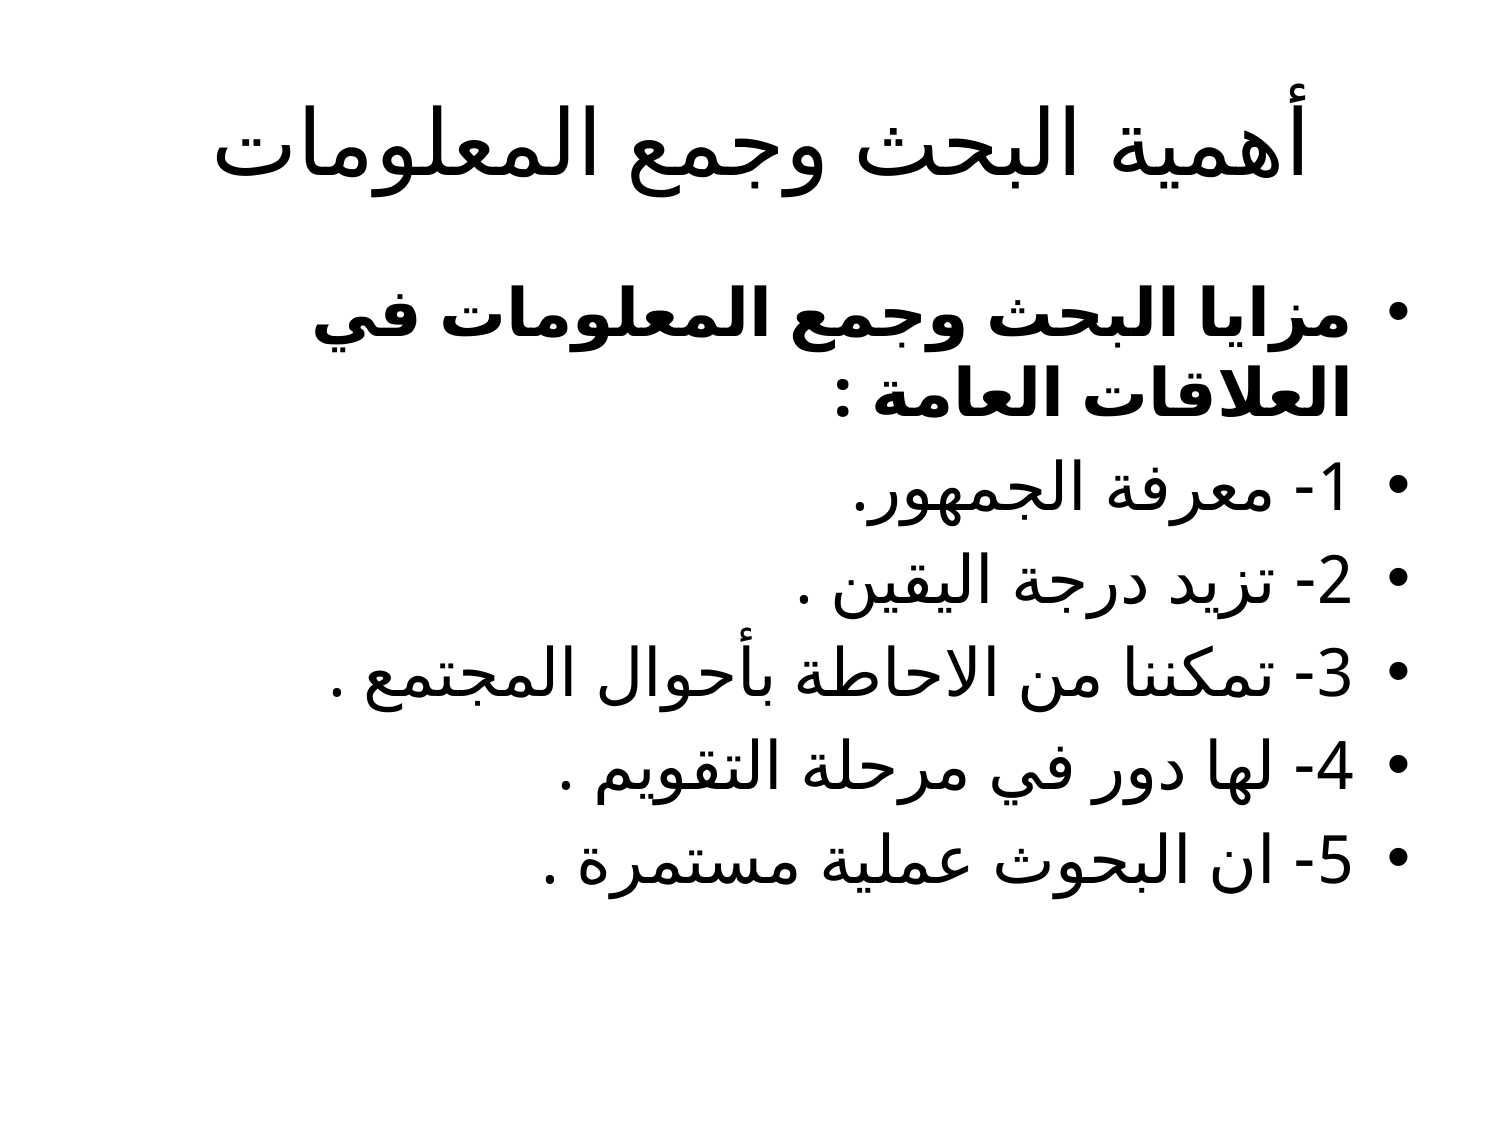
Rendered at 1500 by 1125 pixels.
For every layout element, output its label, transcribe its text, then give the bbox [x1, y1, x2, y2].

list مزايا البحث وجمع المعلومات في العلاقات العامة : 1- معرفة الجمهور. 2- تزيد درجة اليقين . 3- تمكننا من الاحاطة بأحوال المجتمع . 4- لها دور في مرحلة التقويم . 5- ان البحوث عملية مستمرة . [75, 262, 1425, 1005]
title أهمية البحث وجمع المعلومات [75, 45, 1425, 233]
